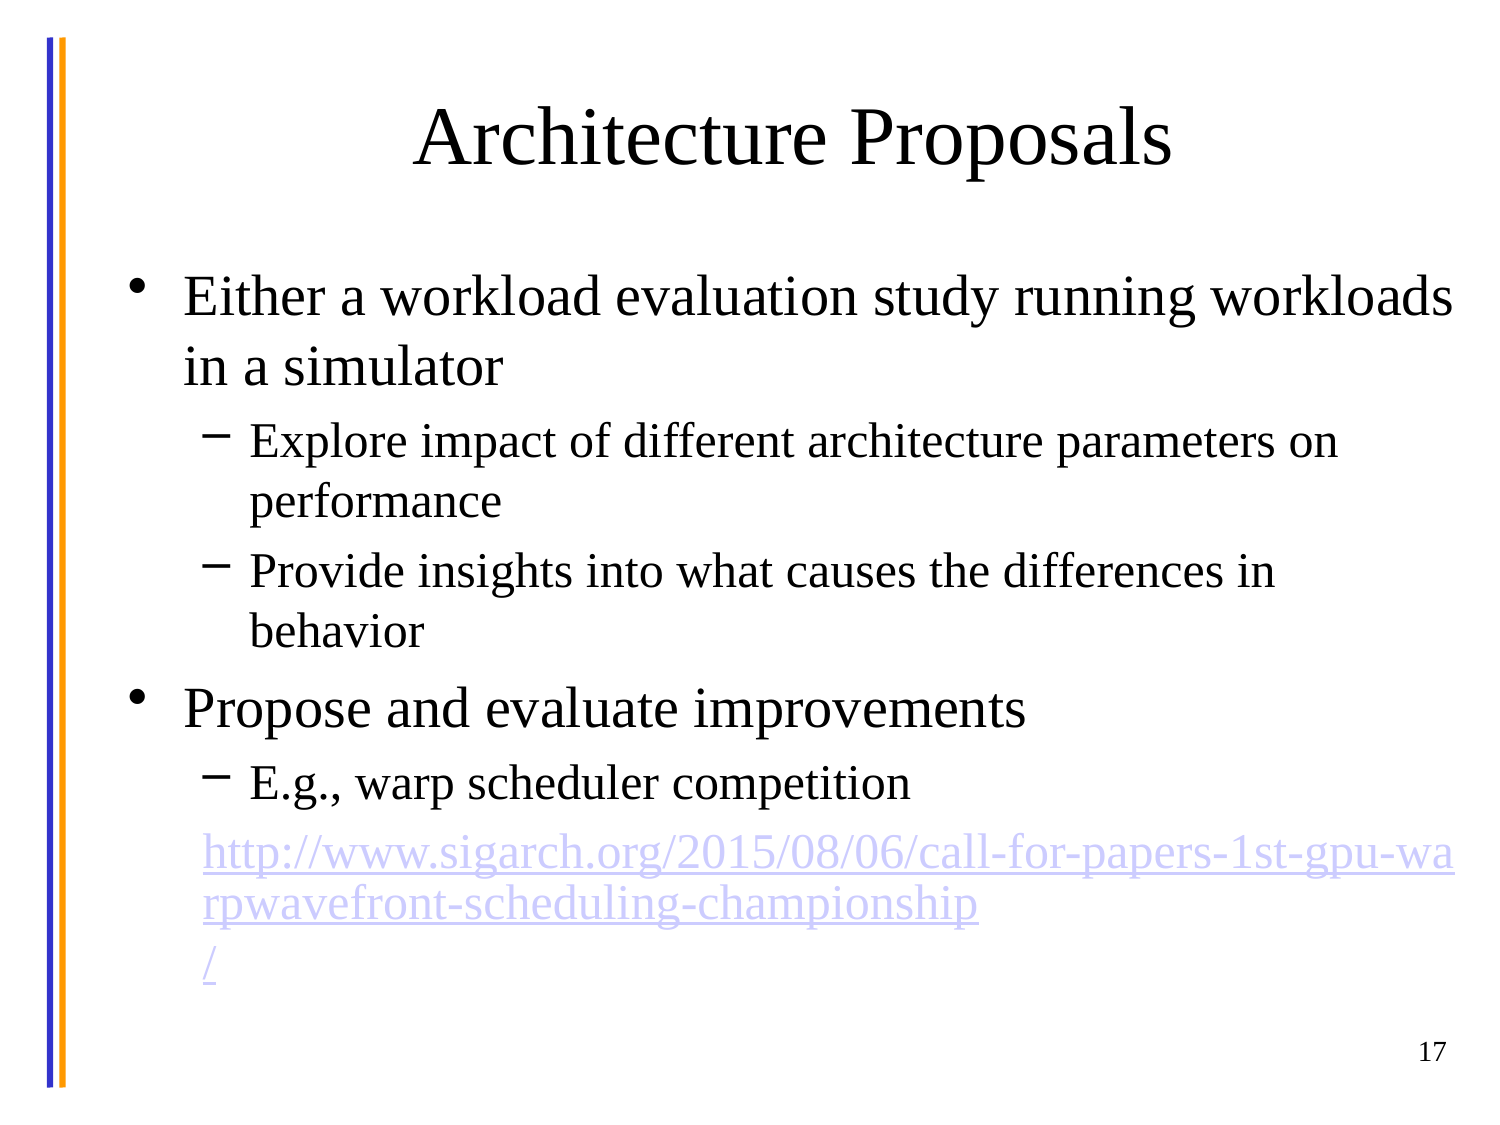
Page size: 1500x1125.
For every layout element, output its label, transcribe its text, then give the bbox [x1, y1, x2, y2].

list Either a workload evaluation study running workloads in a simulator Explore impact of different architecture parameters on performance Provide insights into what causes the differences in behavior Propose and evaluate improvements E.g., warp scheduler competition http://www.sigarch.org/2015/08/06/call-for-papers-1st-gpu-warpwavefront-scheduling-championship/ [112, 249, 1475, 1000]
slide_number 17 [1149, 1024, 1463, 1101]
title Architecture Proposals [112, 37, 1475, 225]
